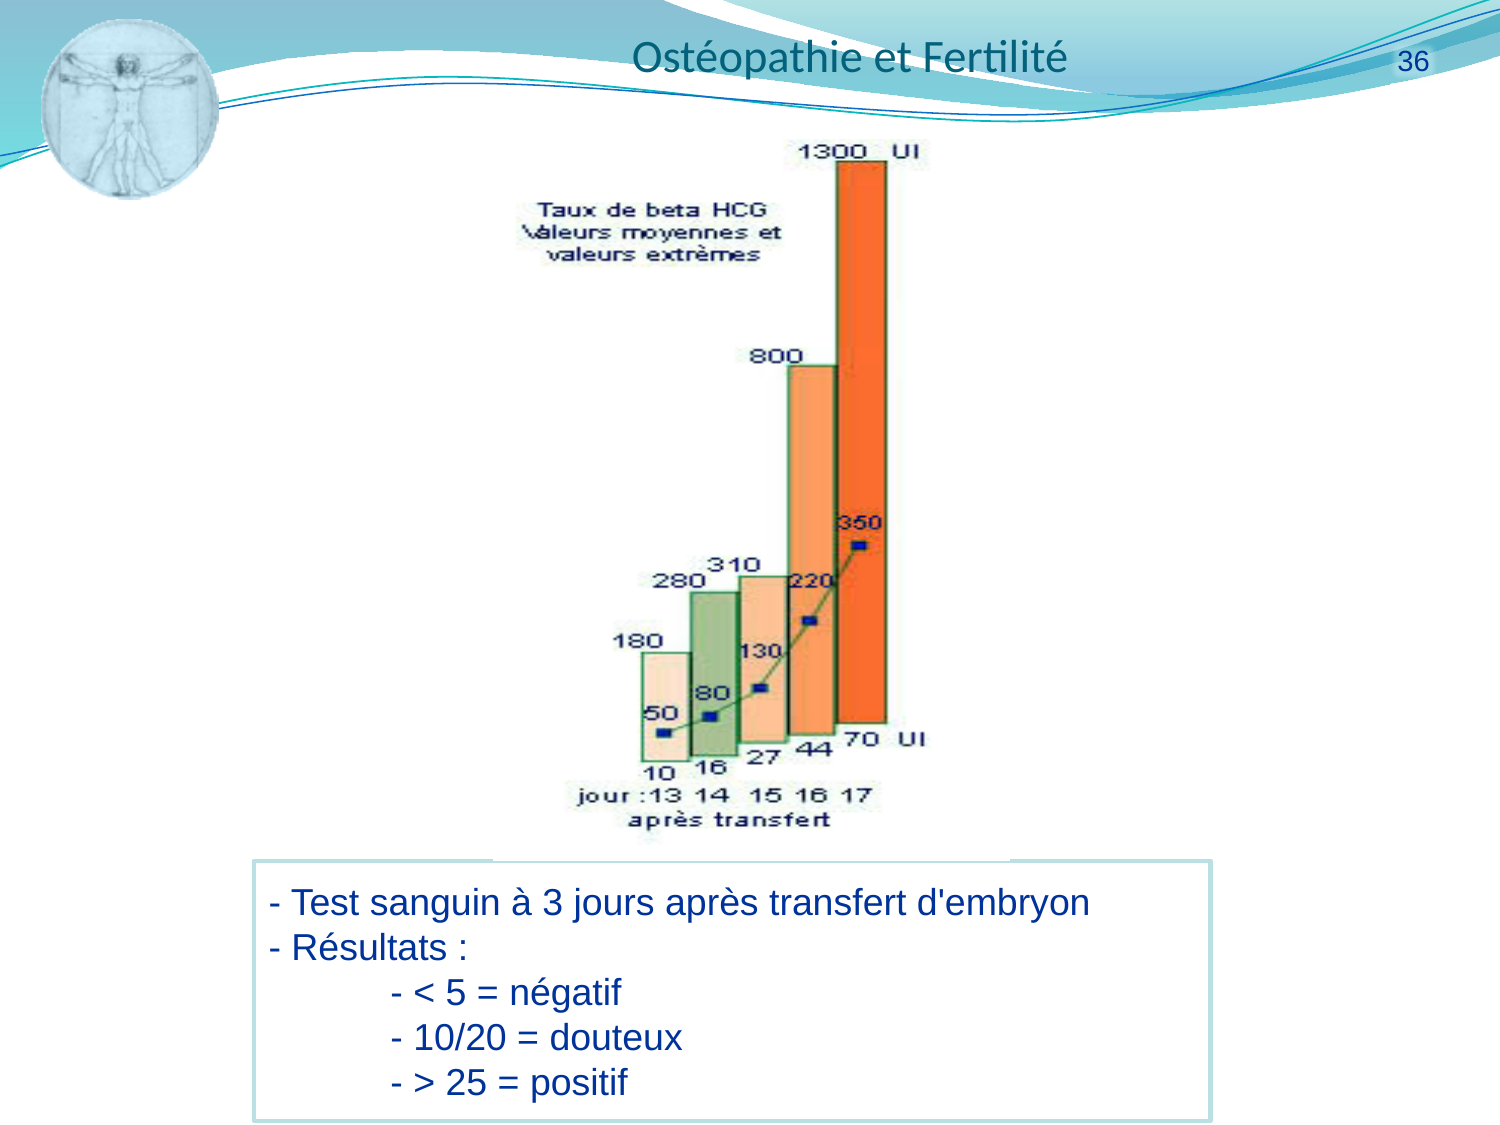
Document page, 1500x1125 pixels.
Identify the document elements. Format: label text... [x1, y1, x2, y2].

picture [493, 139, 1011, 861]
picture [41, 19, 219, 200]
text_box 36 [1382, 35, 1465, 85]
text_box - Test sanguin à 3 jours après transfert d'embryon - Résultats : - < 5 = négatif - 10/20 = douteux - > 25 = positif [252, 859, 1213, 1123]
